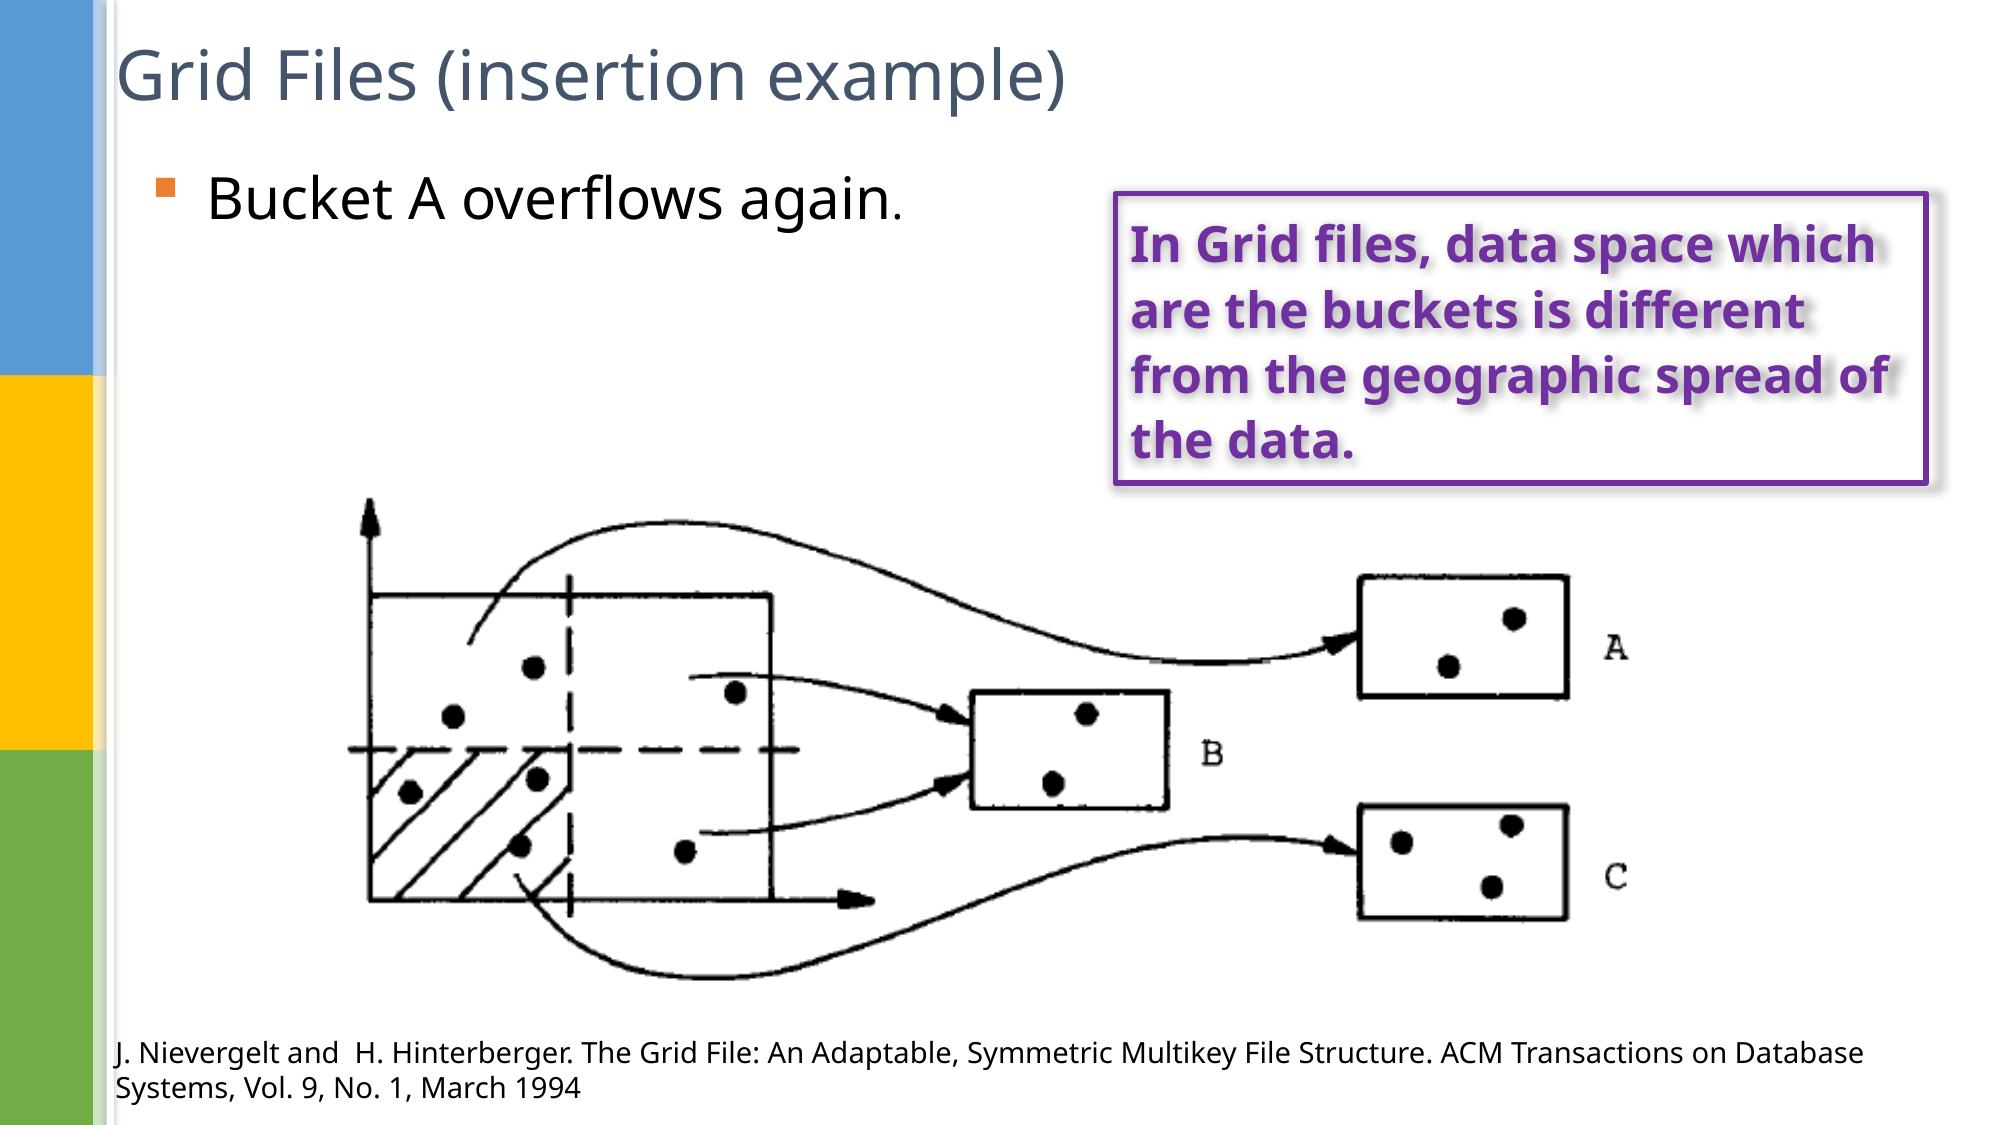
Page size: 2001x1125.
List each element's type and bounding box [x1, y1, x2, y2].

picture [276, 463, 1669, 1000]
text_box [1115, 192, 1927, 484]
text_box [135, 147, 968, 239]
text_box [100, 23, 1826, 123]
text_box [100, 1026, 1977, 1112]
